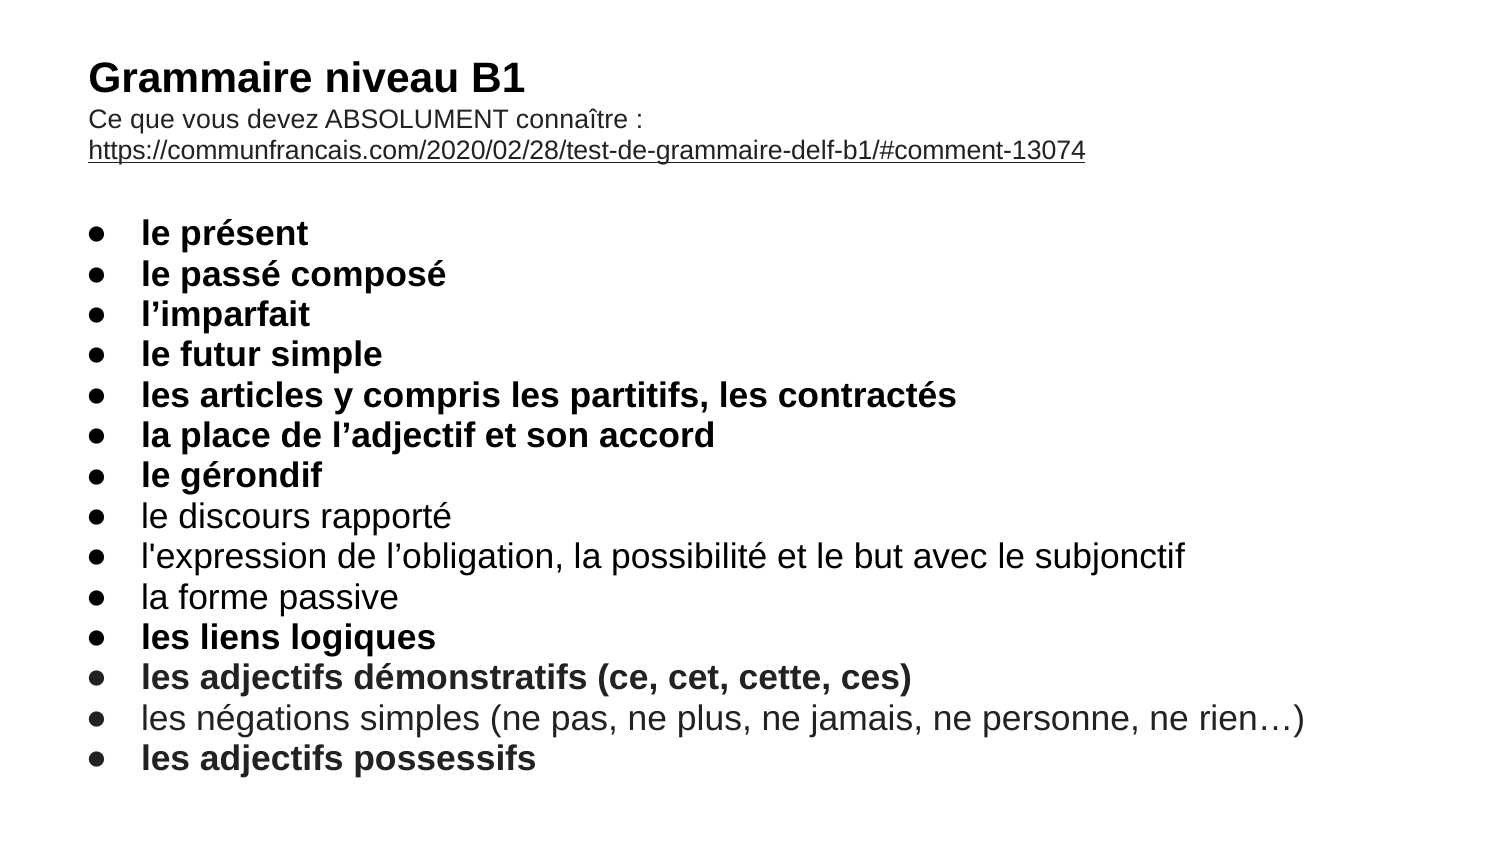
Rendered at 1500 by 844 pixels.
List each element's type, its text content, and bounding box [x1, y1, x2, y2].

title Grammaire niveau B1 Ce que vous devez ABSOLUMENT connaître : https://communfrancais.com/2020/02/28/test-de-grammaire-delf-b1/#comment-13074 [73, 35, 1472, 182]
list le présent le passé composé l’imparfait le futur simple les articles y compris les partitifs, les contractés la place de l’adjectif et son accord le gérondif le discours rapporté l'expression de l’obligation, la possibilité et le but avec le subjonctif la forme passive les liens logiques les adjectifs démonstratifs (ce, cet, cette, ces) les négations simples (ne pas, ne plus, ne jamais, ne personne, ne rien…) les adjectifs possessifs [51, 198, 1449, 816]
